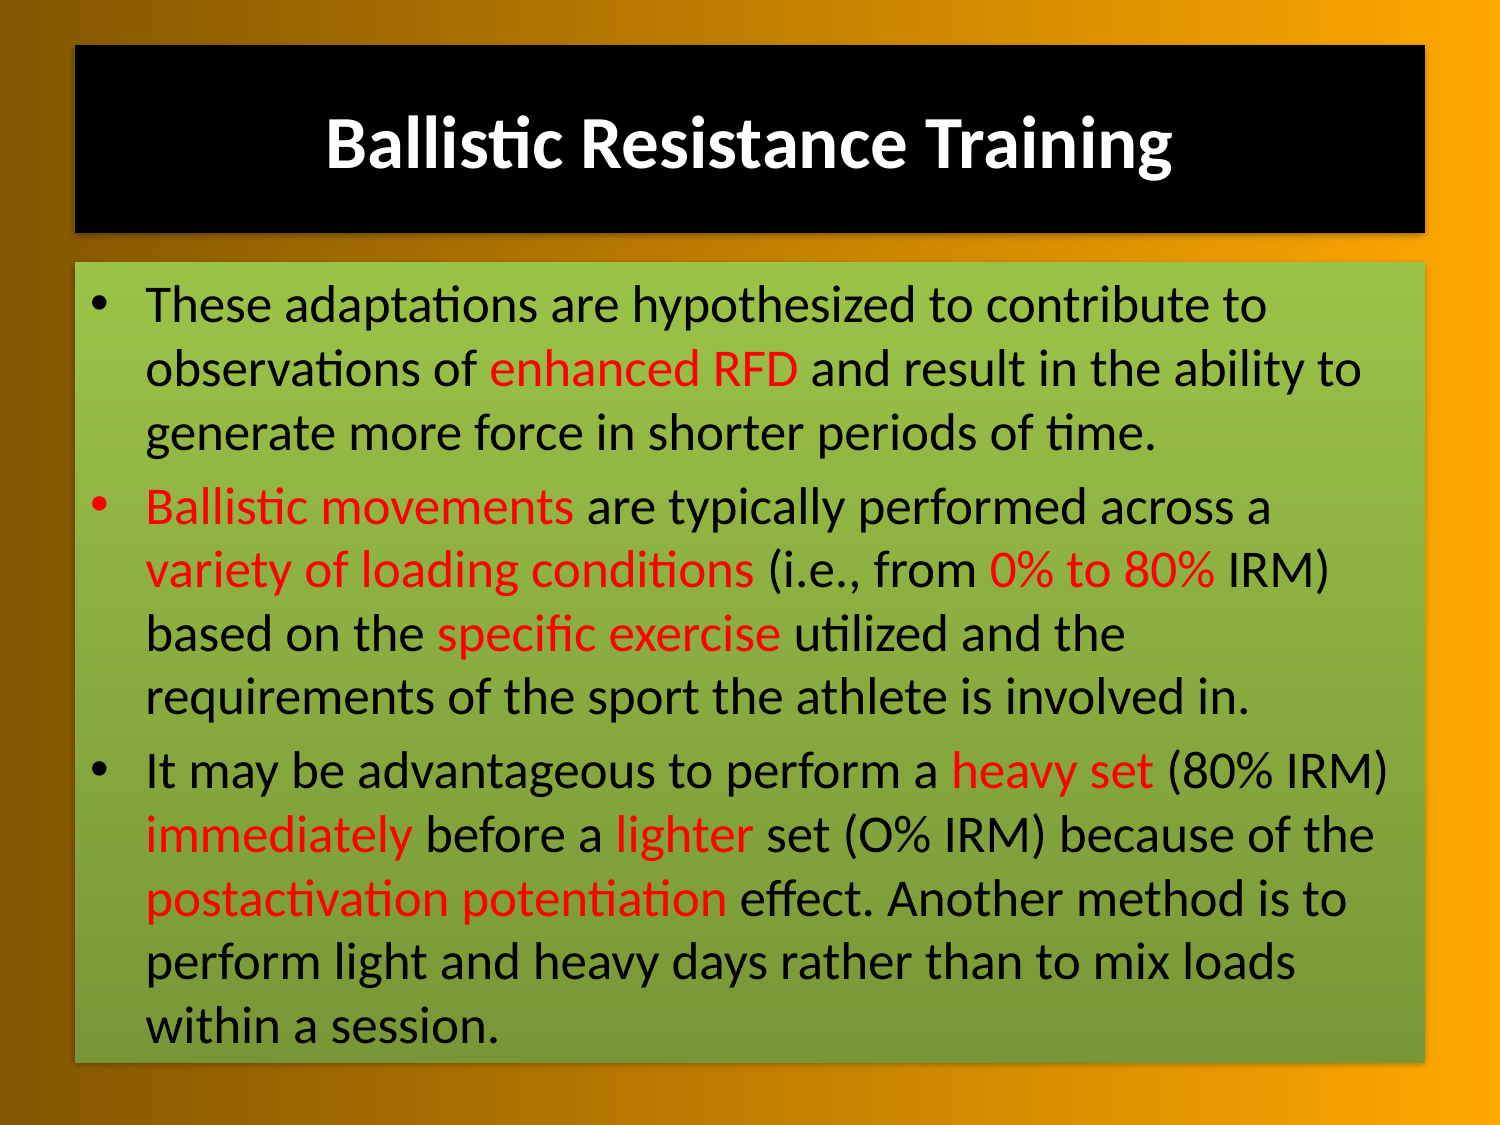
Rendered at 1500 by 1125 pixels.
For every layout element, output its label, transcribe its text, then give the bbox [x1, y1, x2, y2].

list These adaptations are hypothesized to contribute to observations of enhanced RFD and result in the ability to generate more force in shorter periods of time. Ballistic movements are typically performed across a variety of loading conditions (i.e., from 0% to 80% IRM) based on the specific exercise utilized and the requirements of the sport the athlete is involved in. It may be advantageous to perform a heavy set (80% IRM) immediately before a lighter set (O% IRM) because of the postactivation potentiation effect. Another method is to perform light and heavy days rather than to mix loads within a session. [75, 262, 1425, 1063]
title Ballistic Resistance Training [75, 45, 1425, 233]
